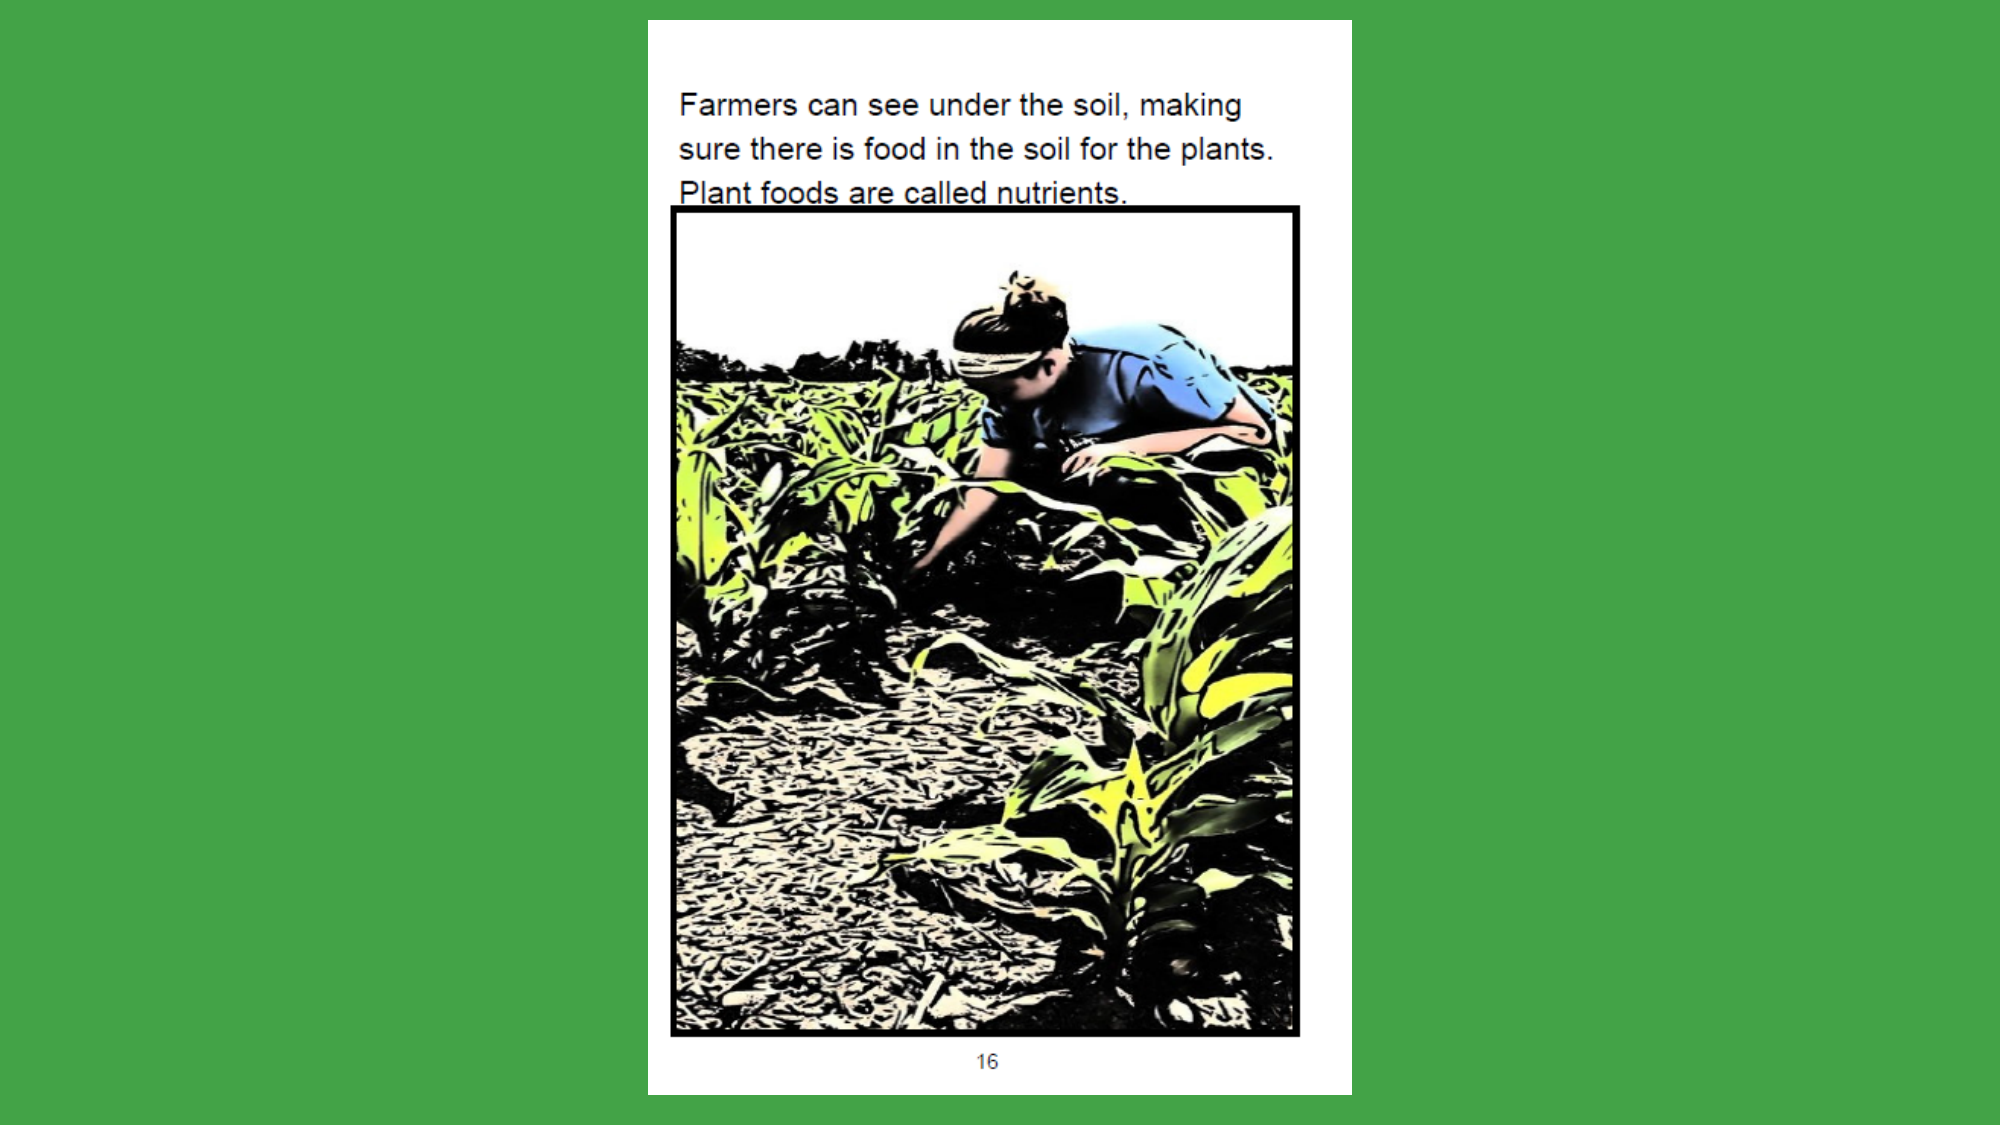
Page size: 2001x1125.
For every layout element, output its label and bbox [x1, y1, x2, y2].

list [648, 20, 1352, 1095]
